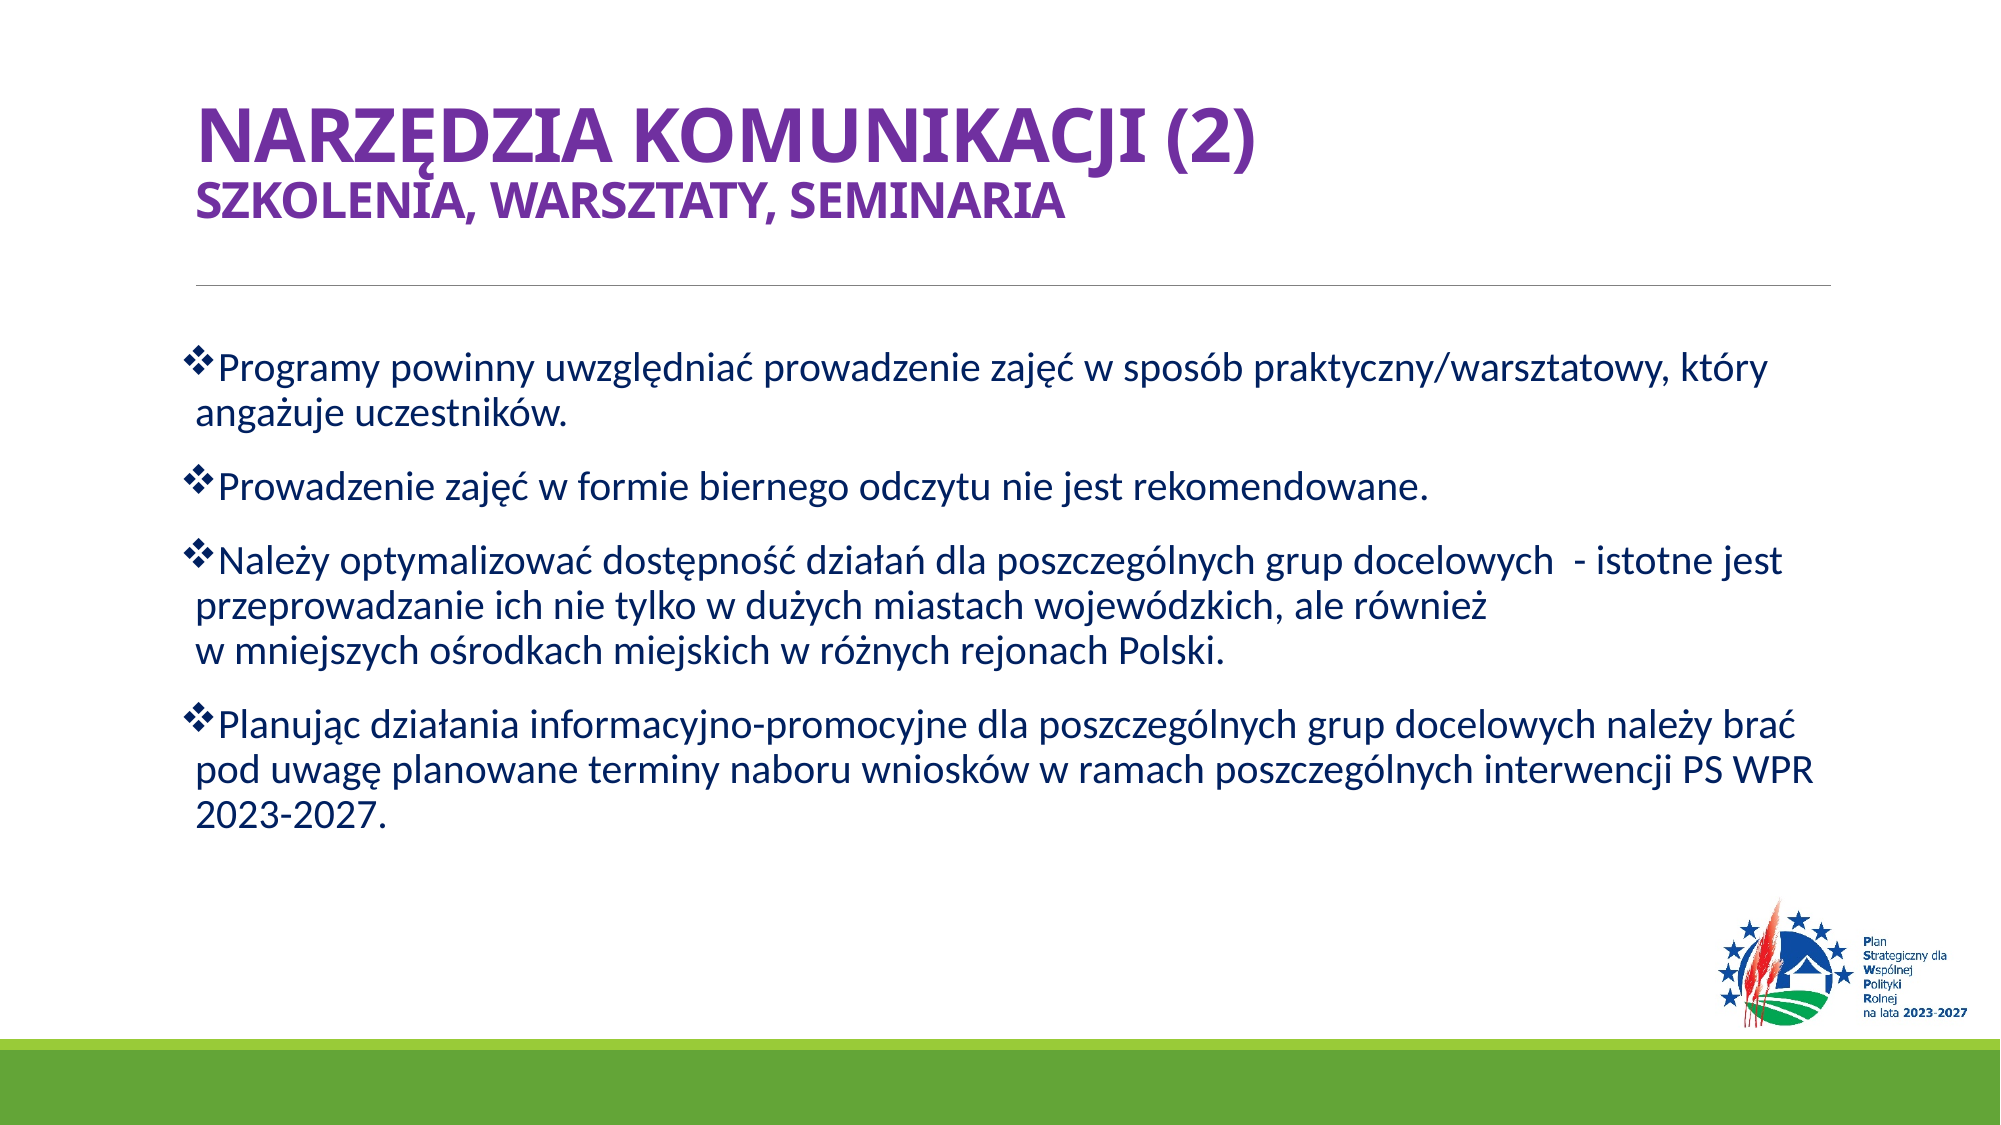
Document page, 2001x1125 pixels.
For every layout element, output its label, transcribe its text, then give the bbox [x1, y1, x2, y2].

list Programy powinny uwzględniać prowadzenie zajęć w sposób praktyczny/warsztatowy, który angażuje uczestników. Prowadzenie zajęć w formie biernego odczytu nie jest rekomendowane. Należy optymalizować dostępność działań dla poszczególnych grup docelowych - istotne jest przeprowadzanie ich nie tylko w dużych miastach wojewódzkich, ale również w mniejszych ośrodkach miejskich w różnych rejonach Polski. Planując działania informacyjno-promocyjne dla poszczególnych grup docelowych należy brać pod uwagę planowane terminy naboru wniosków w ramach poszczególnych interwencji PS WPR 2023-2027. [180, 337, 1830, 963]
title NARZĘDZIA KOMUNIKACJI (2) SZKOLENIA, WARSZTATY, SEMINARIA [180, 47, 1830, 237]
picture [1714, 895, 1970, 1030]
